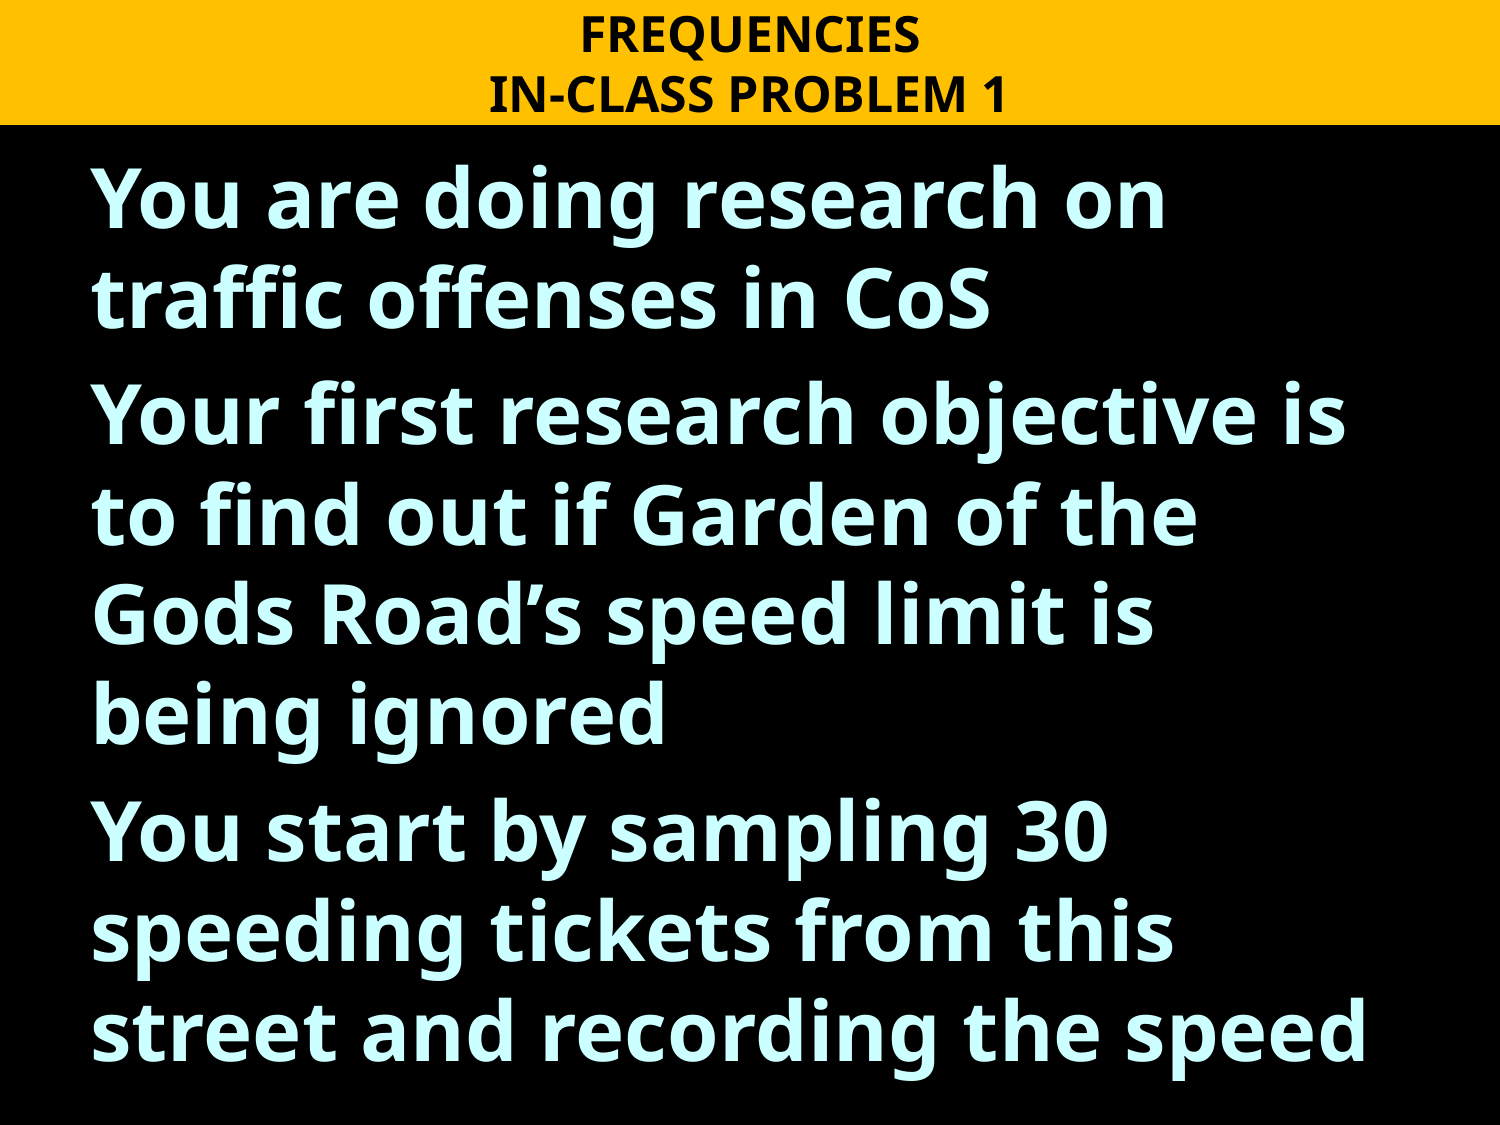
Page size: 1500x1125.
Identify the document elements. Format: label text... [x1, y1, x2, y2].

text_box FREQUENCIES IN-CLASS PROBLEM 1 [0, 0, 1500, 125]
list You are doing research on traffic offenses in CoS Your first research objective is to find out if Garden of the Gods Road’s speed limit is being ignored You start by sampling 30 speeding tickets from this street and recording the speed [75, 137, 1425, 1100]
